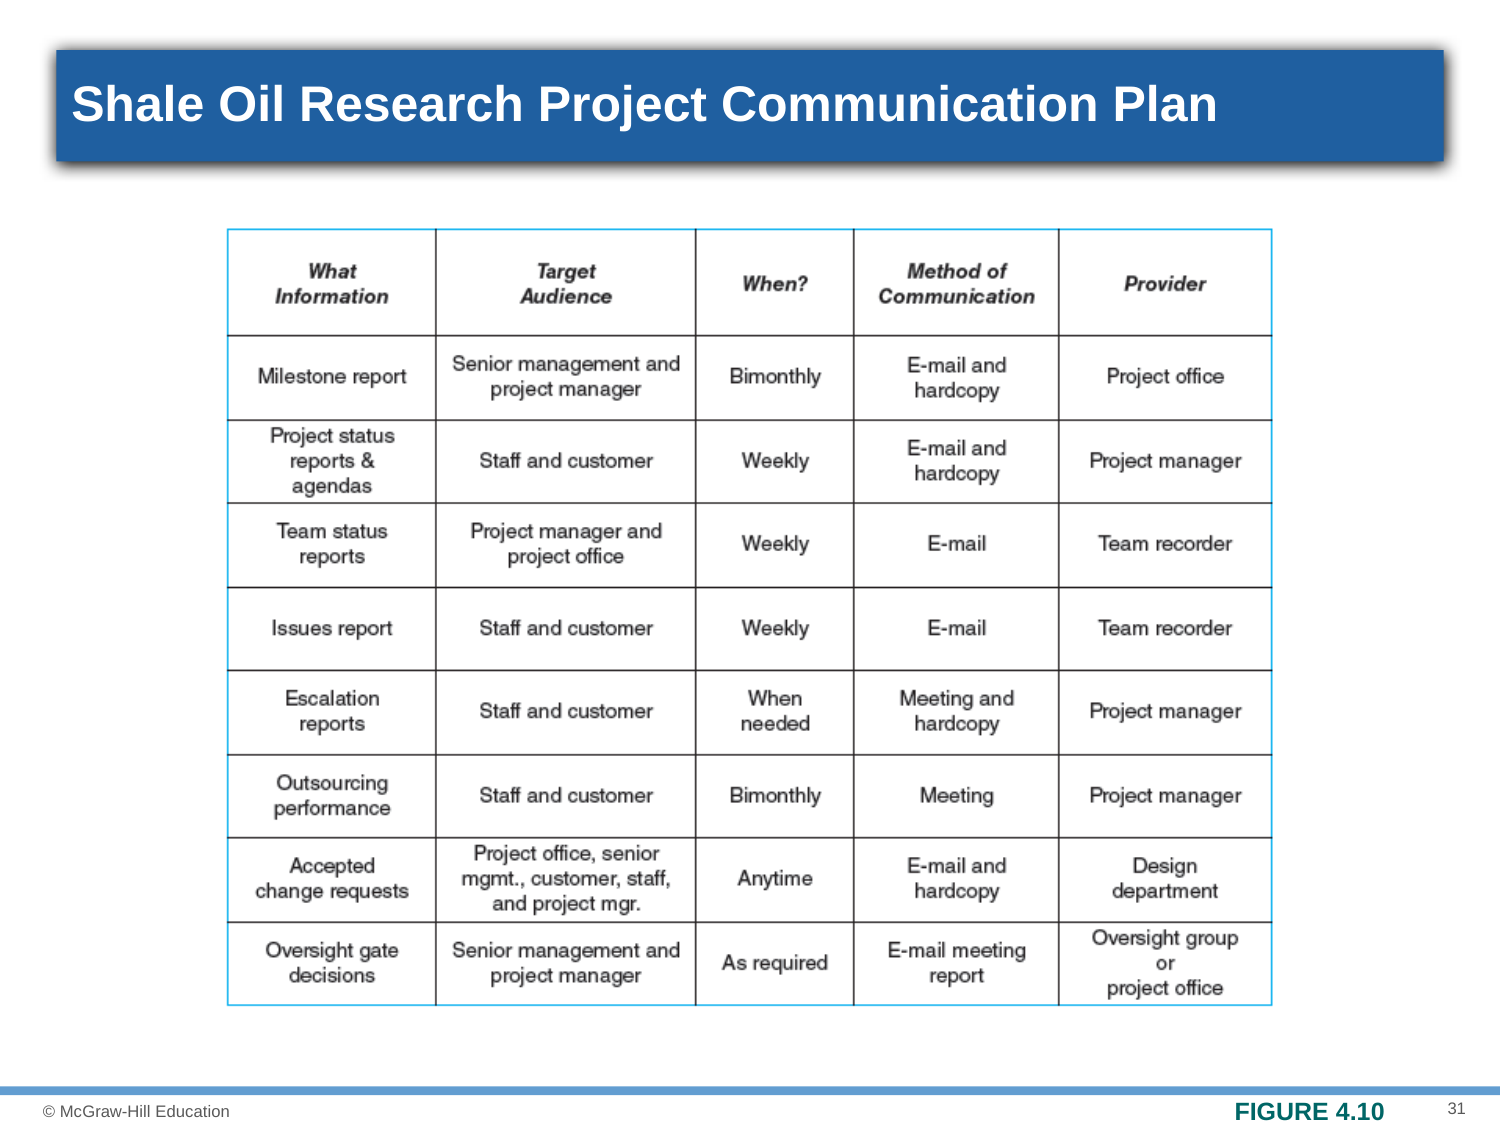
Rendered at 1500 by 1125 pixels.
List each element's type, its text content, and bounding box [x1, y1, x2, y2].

list FIGURE 4.10 [256, 784, 1400, 1125]
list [221, 221, 1279, 1014]
title Shale Oil Research Project Communication Plan [56, 50, 1444, 162]
slide_number 31 [1415, 1094, 1474, 1122]
